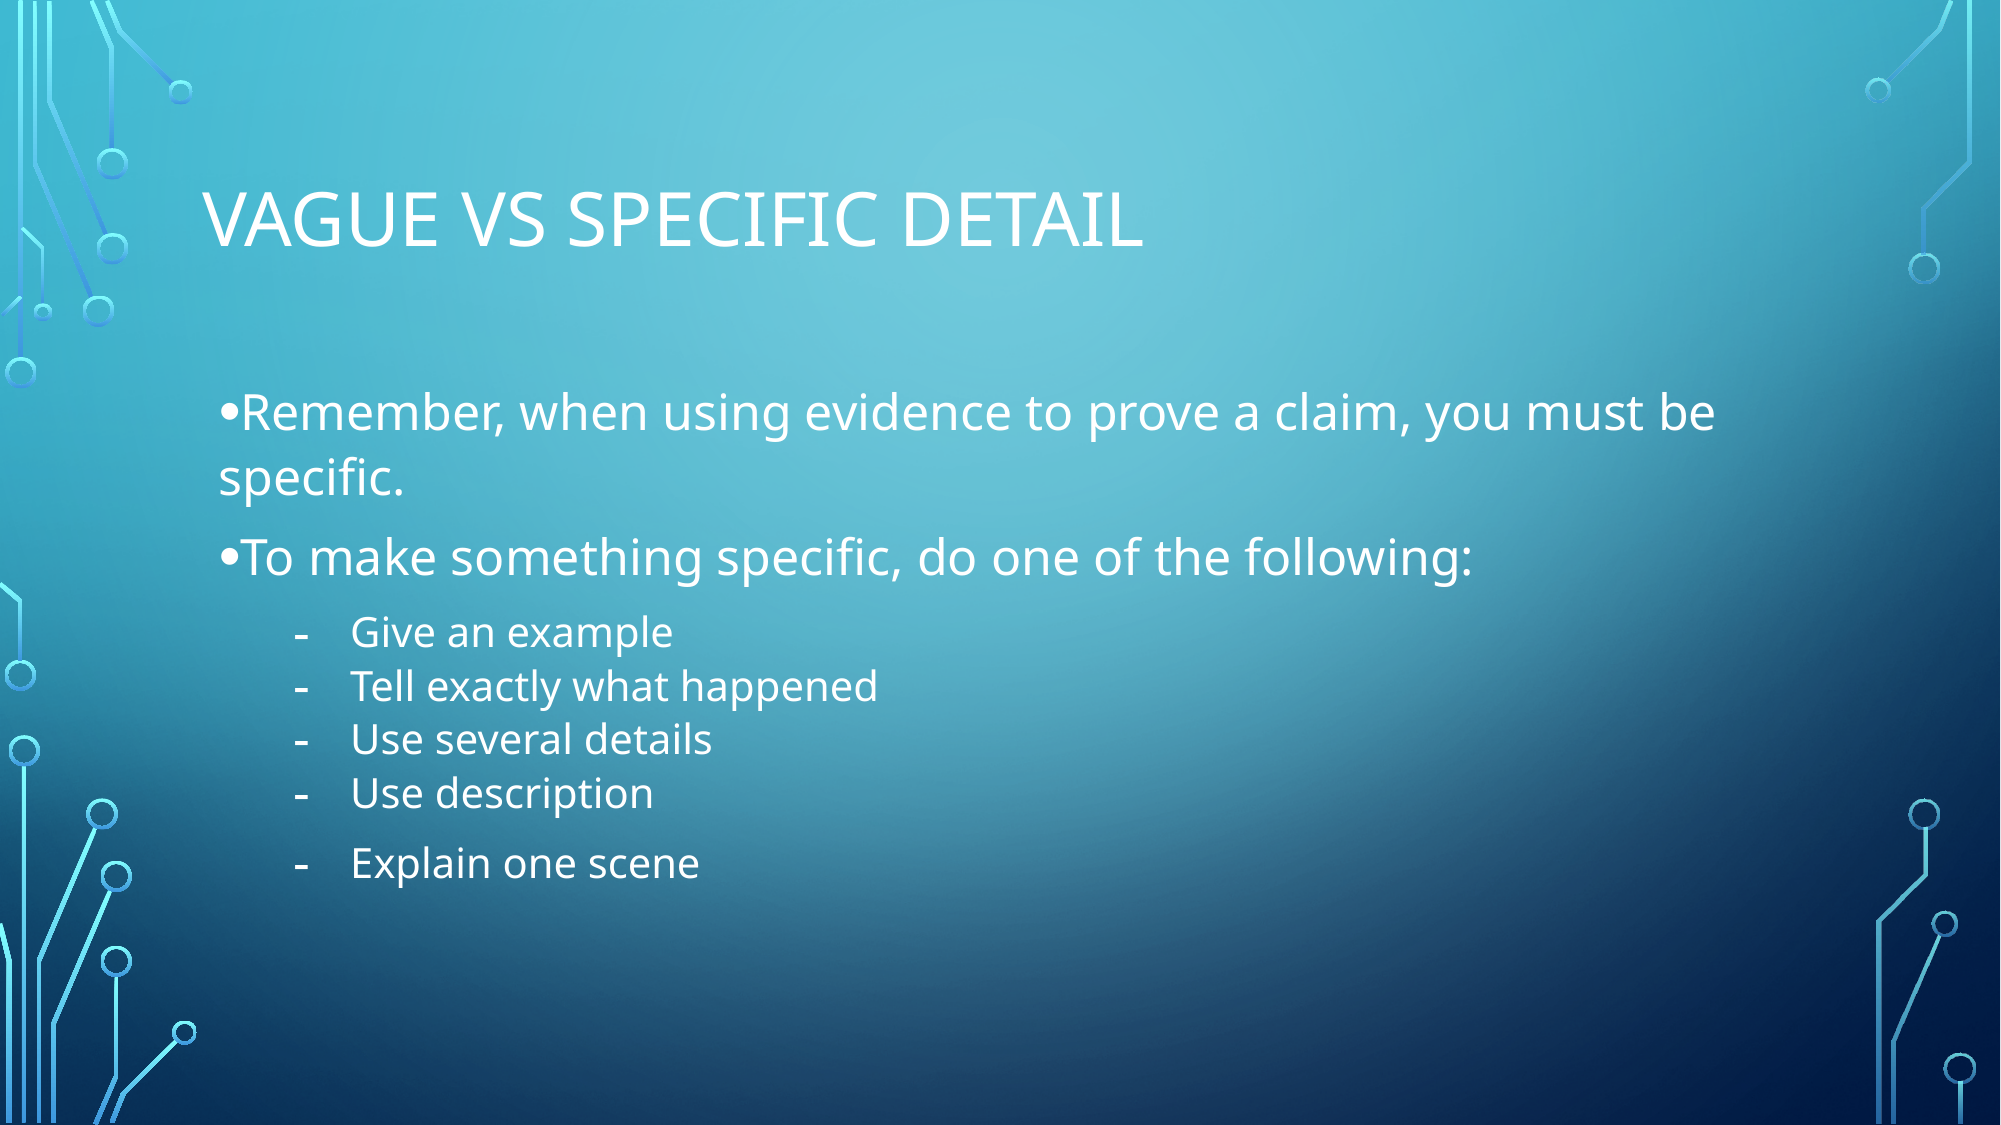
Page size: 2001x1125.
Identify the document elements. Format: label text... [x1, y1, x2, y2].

title Vague vs specific detail [187, 101, 1813, 344]
list Remember, when using evidence to prove a claim, you must be specific. To make something specific, do one of the following: Give an example Tell exactly what happened Use several details Use description Explain one scene [203, 369, 1813, 1029]
